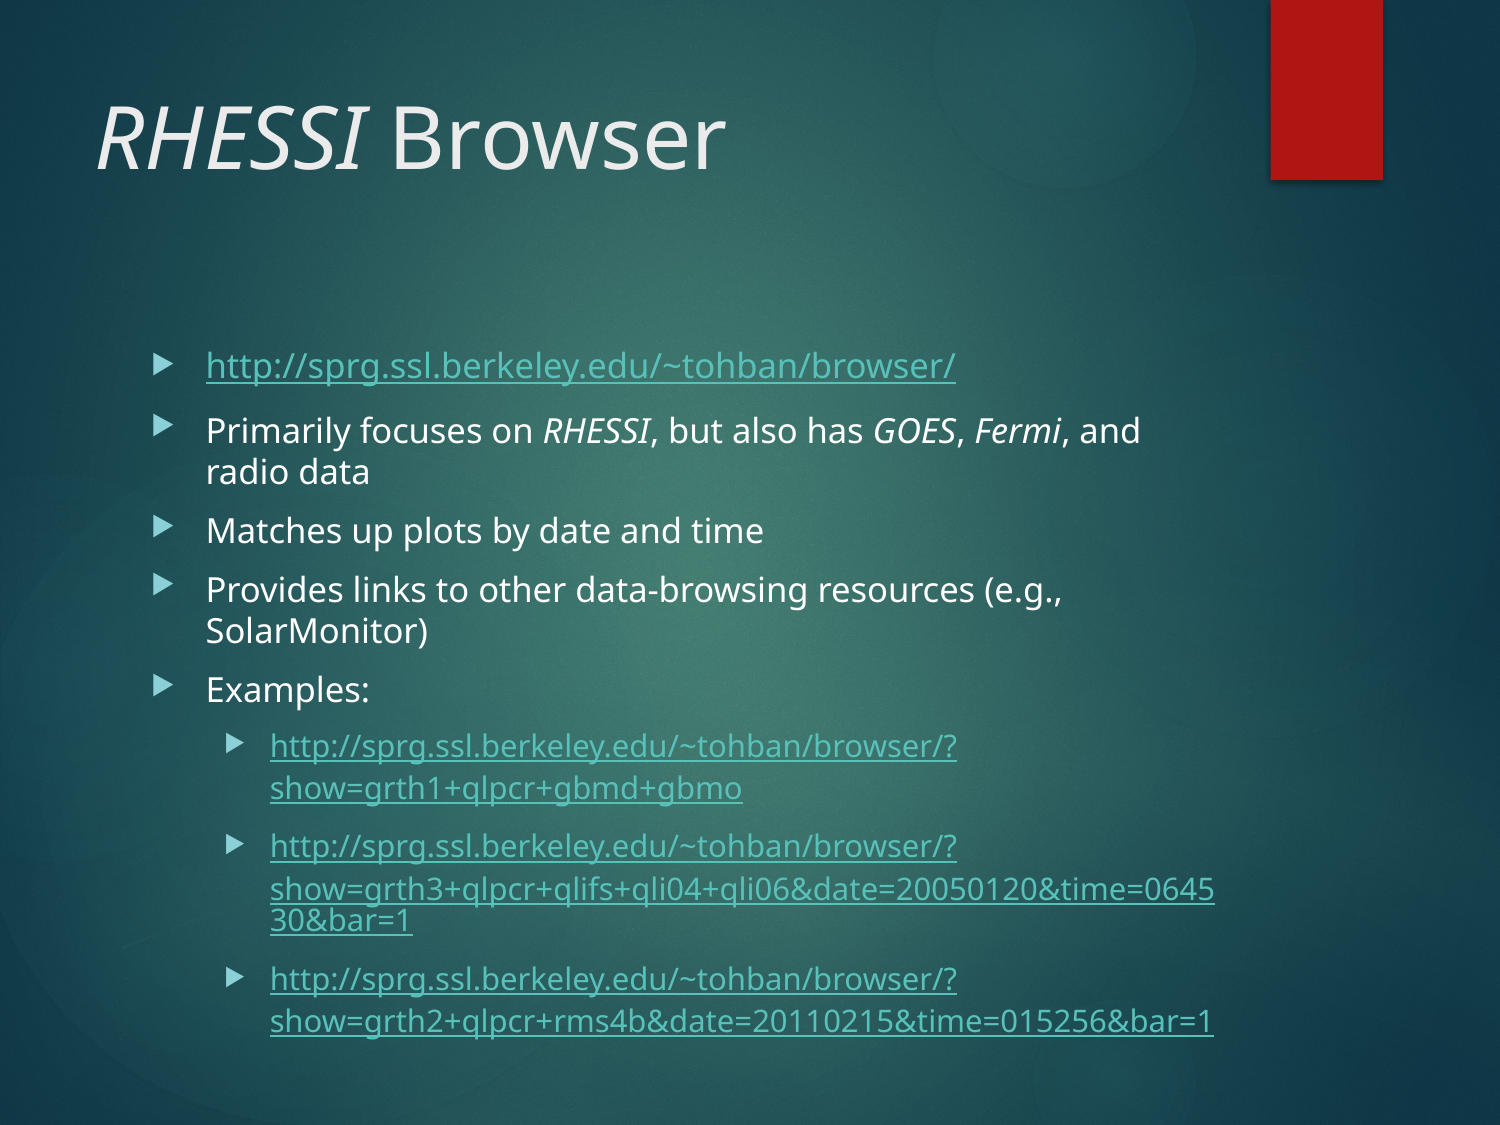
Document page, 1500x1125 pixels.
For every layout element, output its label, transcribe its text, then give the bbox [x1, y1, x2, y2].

title RHESSI Browser [79, 74, 1237, 304]
list http://sprg.ssl.berkeley.edu/~tohban/browser/ Primarily focuses on RHESSI, but also has GOES, Fermi, and radio data Matches up plots by date and time Provides links to other data-browsing resources (e.g., SolarMonitor) Examples: http://sprg.ssl.berkeley.edu/~tohban/browser/?show=grth1+qlpcr+gbmd+gbmo http://sprg.ssl.berkeley.edu/~tohban/browser/?show=grth3+qlpcr+qlifs+qli04+qli06&date=20050120&time=064530&bar=1 http://sprg.ssl.berkeley.edu/~tohban/browser/?show=grth2+qlpcr+rms4b&date=20110215&time=015256&bar=1 [135, 336, 1237, 1025]
